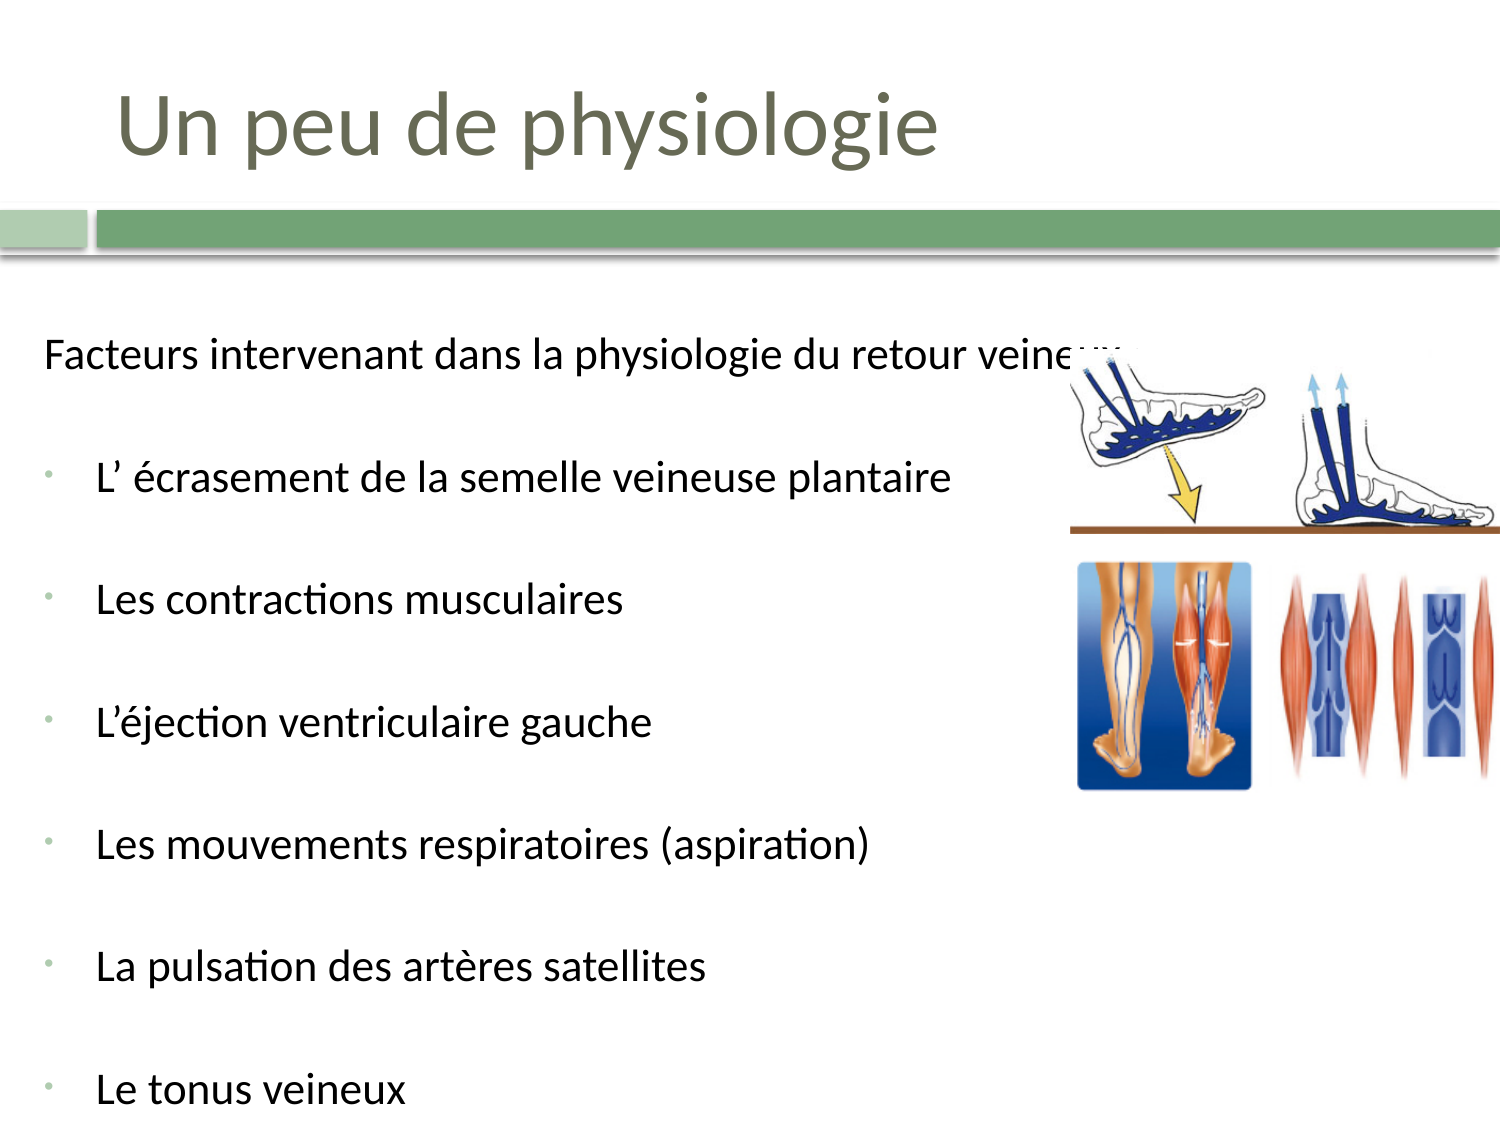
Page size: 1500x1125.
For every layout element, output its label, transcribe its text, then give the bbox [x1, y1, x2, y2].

picture [1069, 550, 1500, 794]
list Facteurs intervenant dans la physiologie du retour veineux : L’ écrasement de la semelle veineuse plantaire Les contractions musculaires L’éjection ventriculaire gauche Les mouvements respiratoires (aspiration) La pulsation des artères satellites Le tonus veineux [29, 262, 1438, 1125]
picture [1070, 349, 1500, 535]
title Un peu de physiologie [100, 37, 1438, 200]
